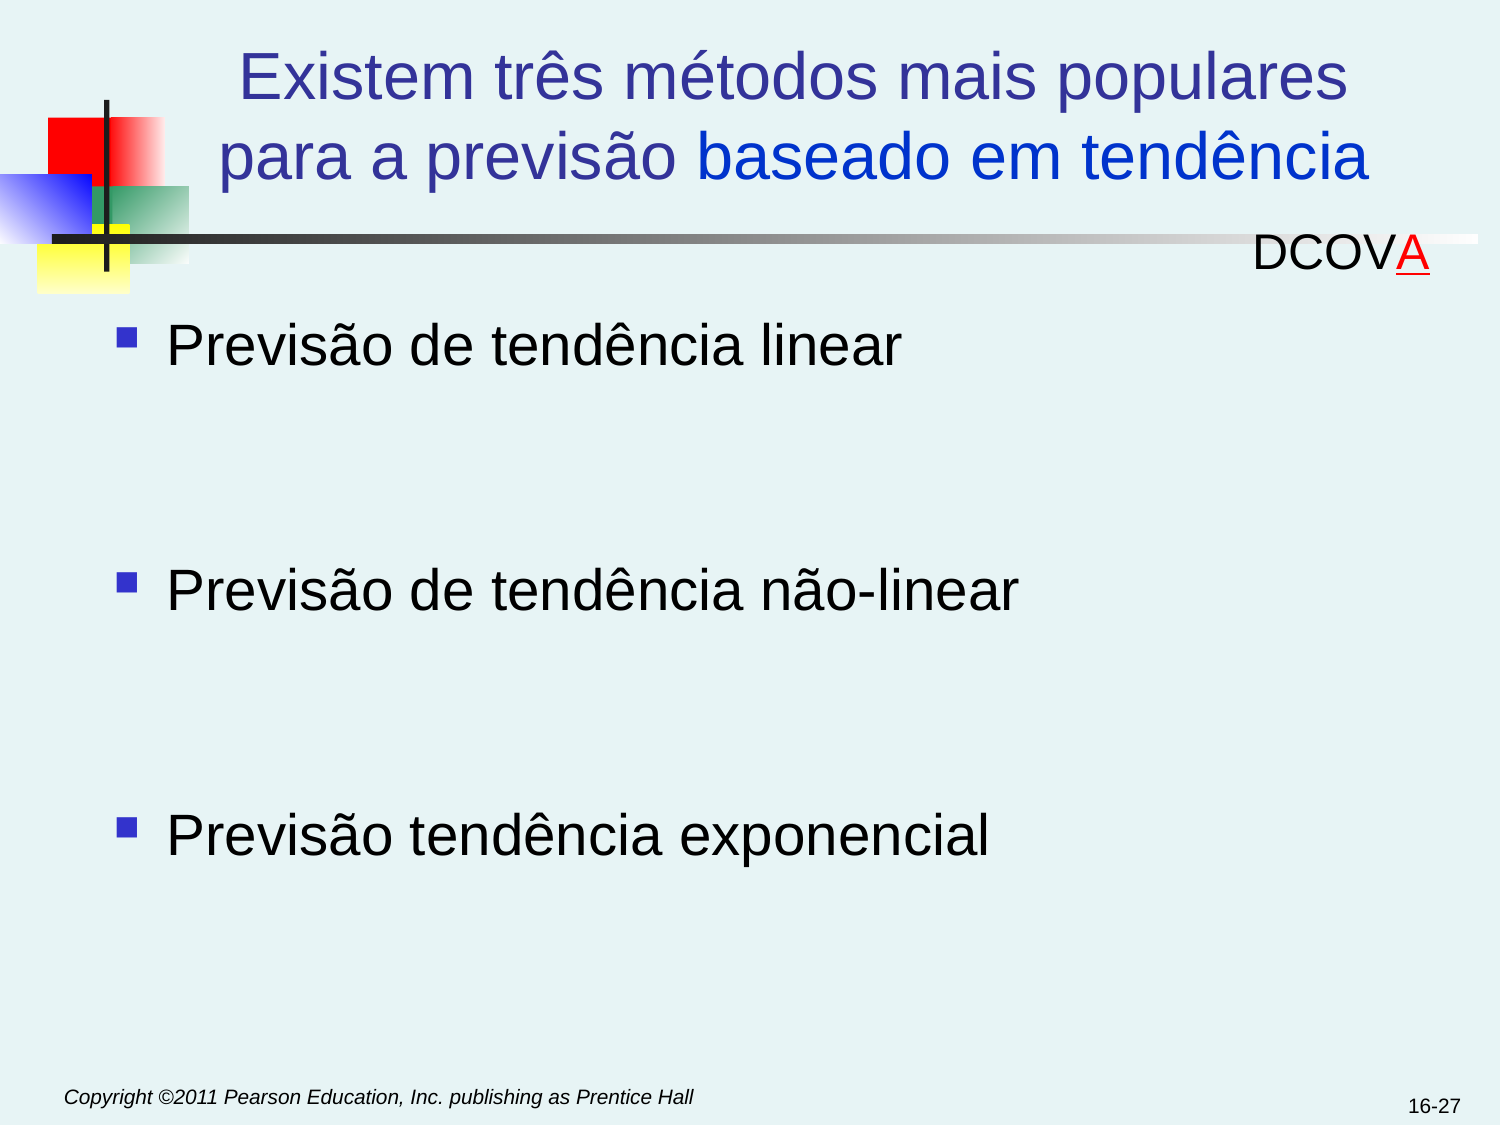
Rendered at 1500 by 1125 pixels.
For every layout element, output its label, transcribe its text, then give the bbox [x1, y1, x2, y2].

list Previsão de tendência linear Previsão de tendência não-linear Previsão tendência exponencial [99, 299, 1425, 1044]
title Existem três métodos mais populares para a previsão baseado em tendência [188, 37, 1400, 200]
text_box DCOVA [1237, 212, 1475, 288]
slide_number 16-27 [1124, 1071, 1476, 1125]
